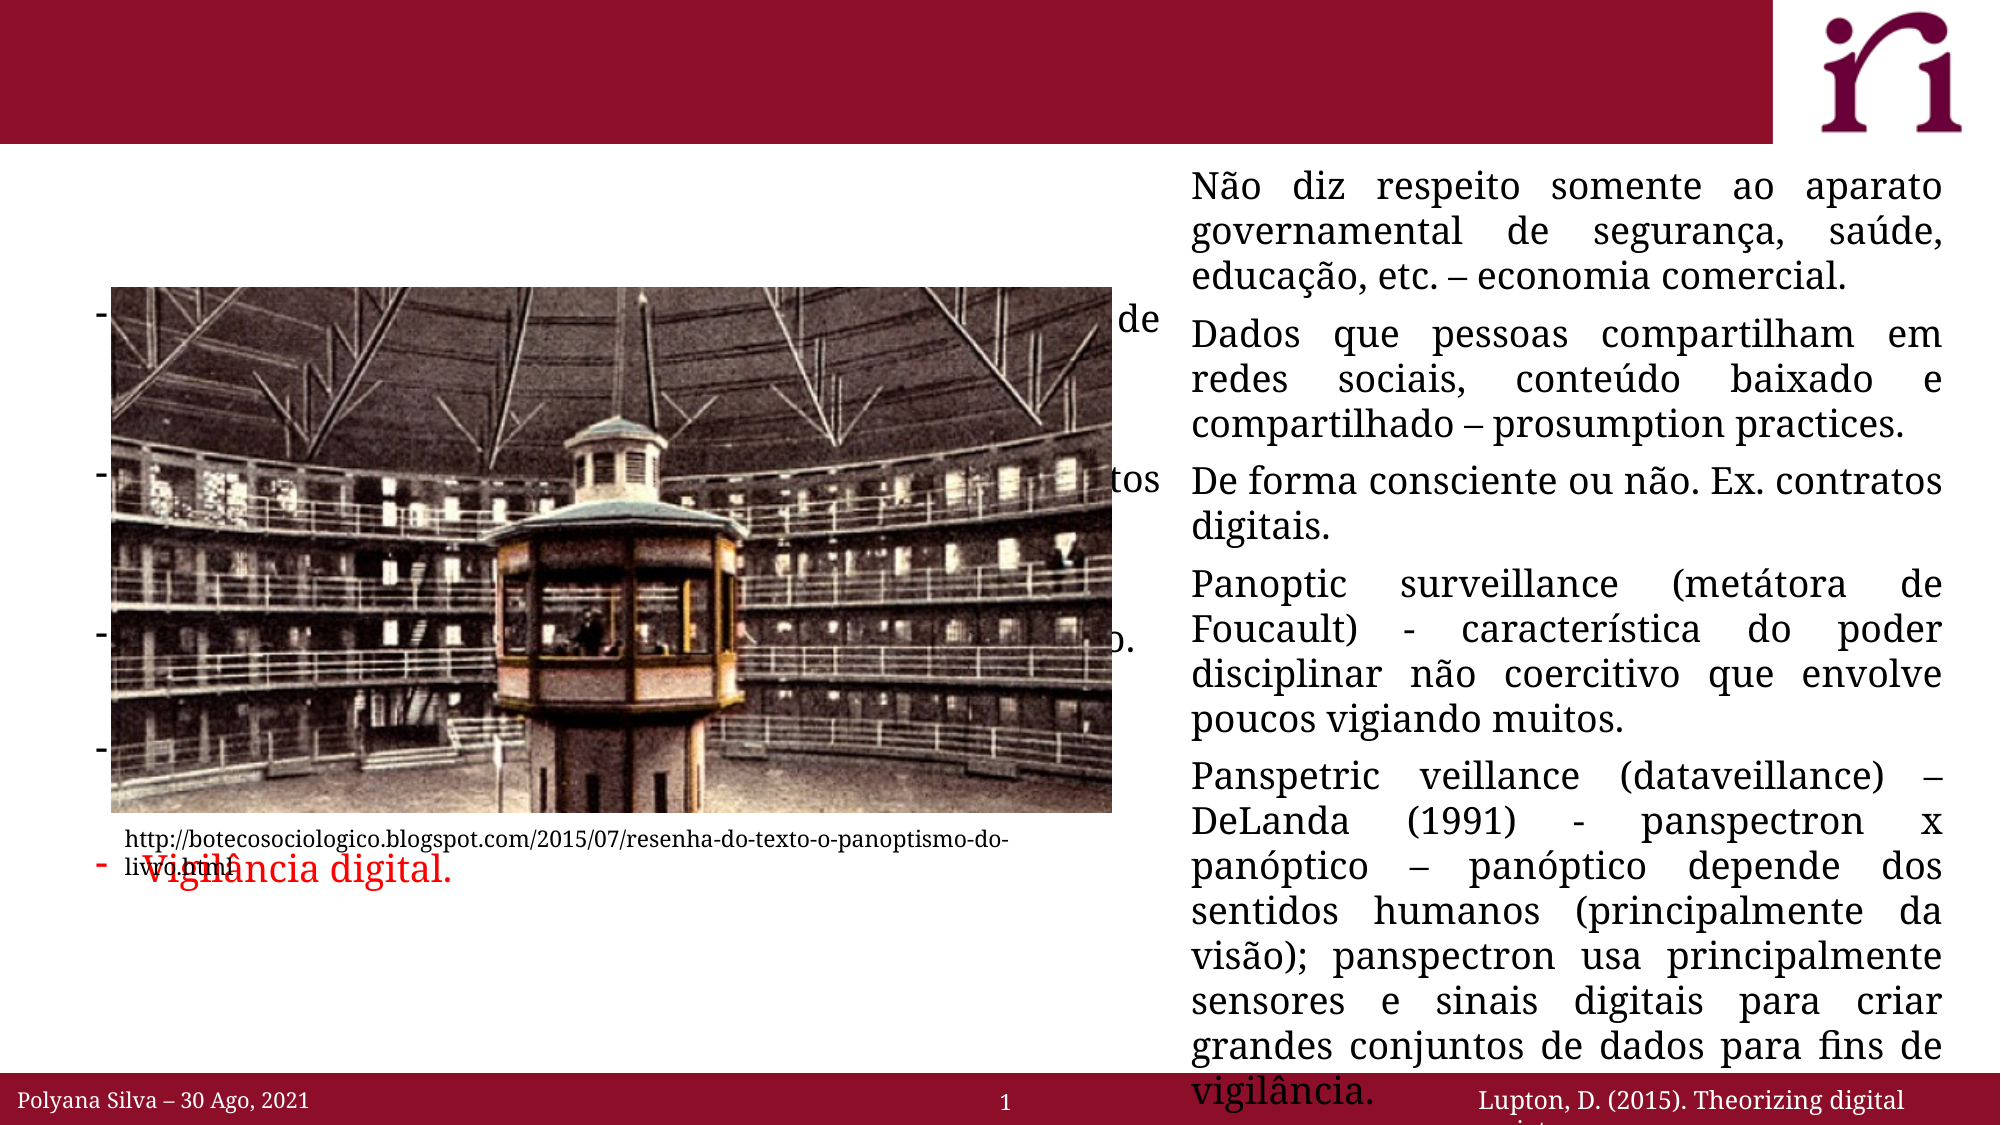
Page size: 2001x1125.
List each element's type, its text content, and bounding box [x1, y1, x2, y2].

text_box Não diz respeito somente ao aparato governamental de segurança, saúde, educação, etc. – economia comercial. Dados que pessoas compartilham em redes sociais, conteúdo baixado e compartilhado – prosumption practices. De forma consciente ou não. Ex. contratos digitais. Panoptic surveillance (metátora de Foucault) - característica do poder disciplinar não coercitivo que envolve poucos vigiando muitos. Panspetric veillance (dataveillance) – DeLanda (1991) - panspectron x panóptico – panóptico depende dos sentidos humanos (principalmente da visão); panspectron usa principalmente sensores e sinais digitais para criar grandes conjuntos de dados para fins de vigilância. [1176, 154, 1959, 1120]
picture [1772, 0, 2000, 144]
text_box [0, 1072, 1463, 1125]
text_box [0, 0, 2000, 145]
text_box Lupton, D. (2015). Theorizing digital society. [1463, 1077, 2000, 1125]
text_box [1959, 1072, 2000, 1077]
text_box Polyana Silva – 30 Ago, 2021 [2, 1081, 345, 1121]
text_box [110, 287, 1112, 861]
text_box A economia global de informação e novas formas de poder. Tecnologias digitais e dados como objetos sociomateriais. Prosumption, neoliberalismo e o sujeito compartilhado. A importância do arquivo. Vigilância digital. [80, 287, 1177, 898]
text_box 1 [972, 1083, 1028, 1123]
